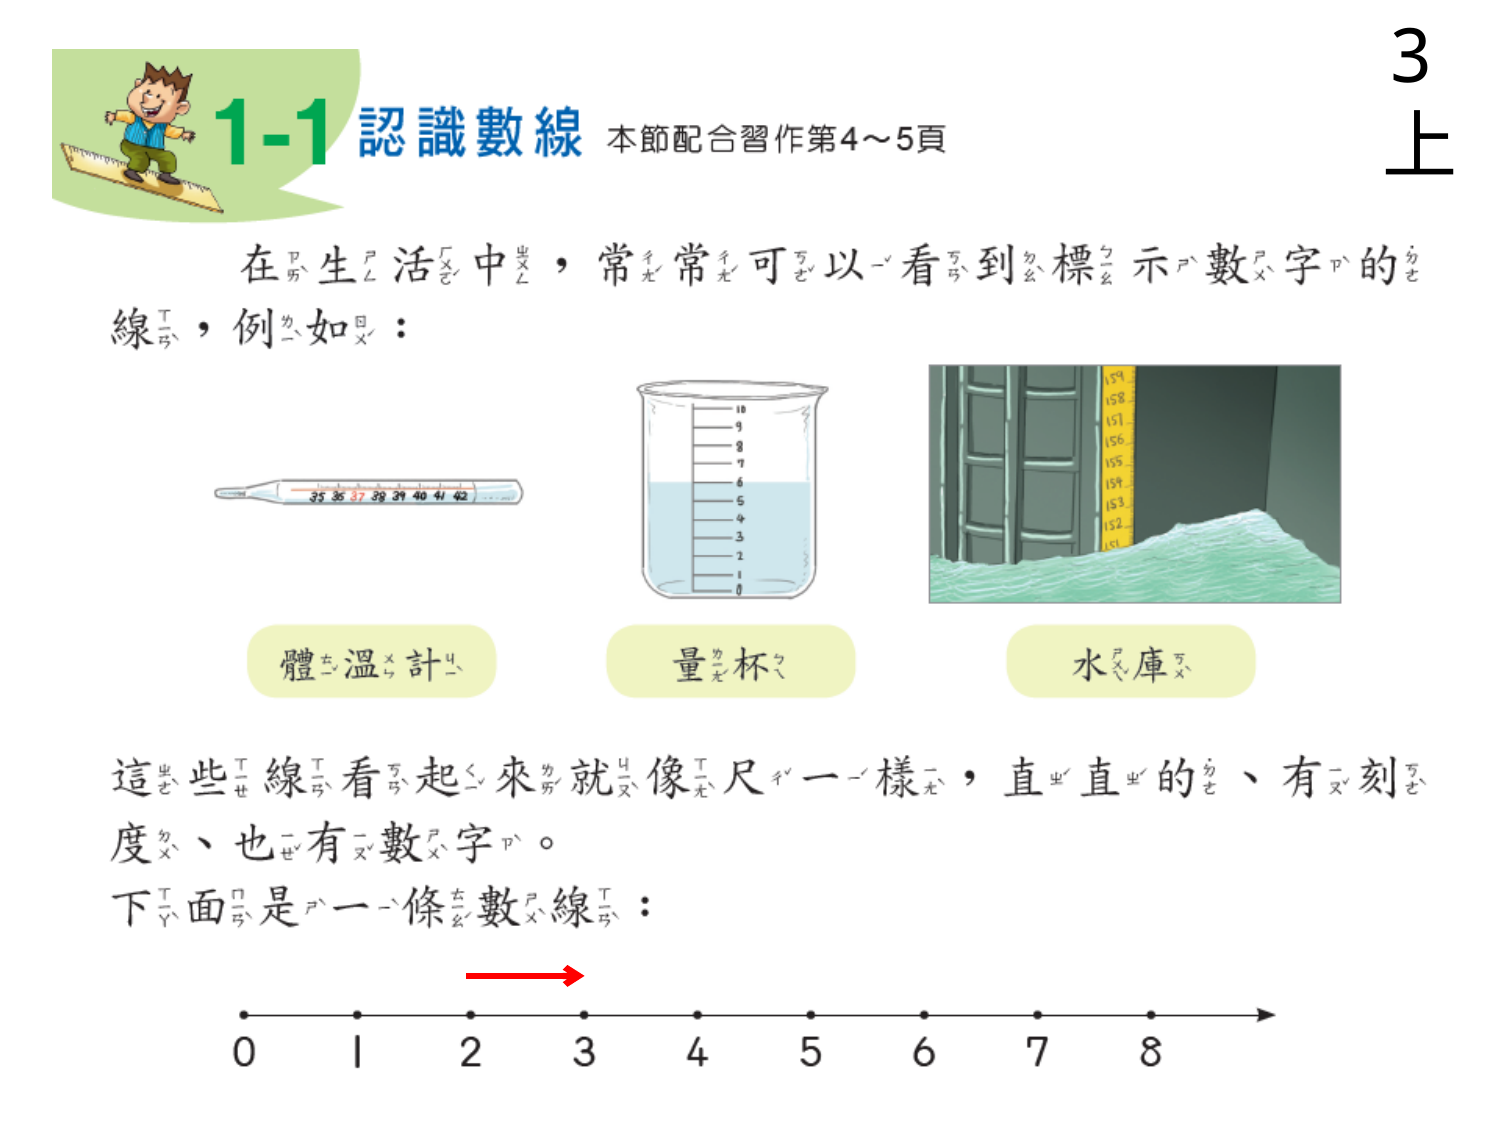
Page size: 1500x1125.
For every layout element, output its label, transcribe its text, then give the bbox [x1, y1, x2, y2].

picture [52, 48, 1448, 1076]
text_box 3上 [1340, 0, 1500, 195]
